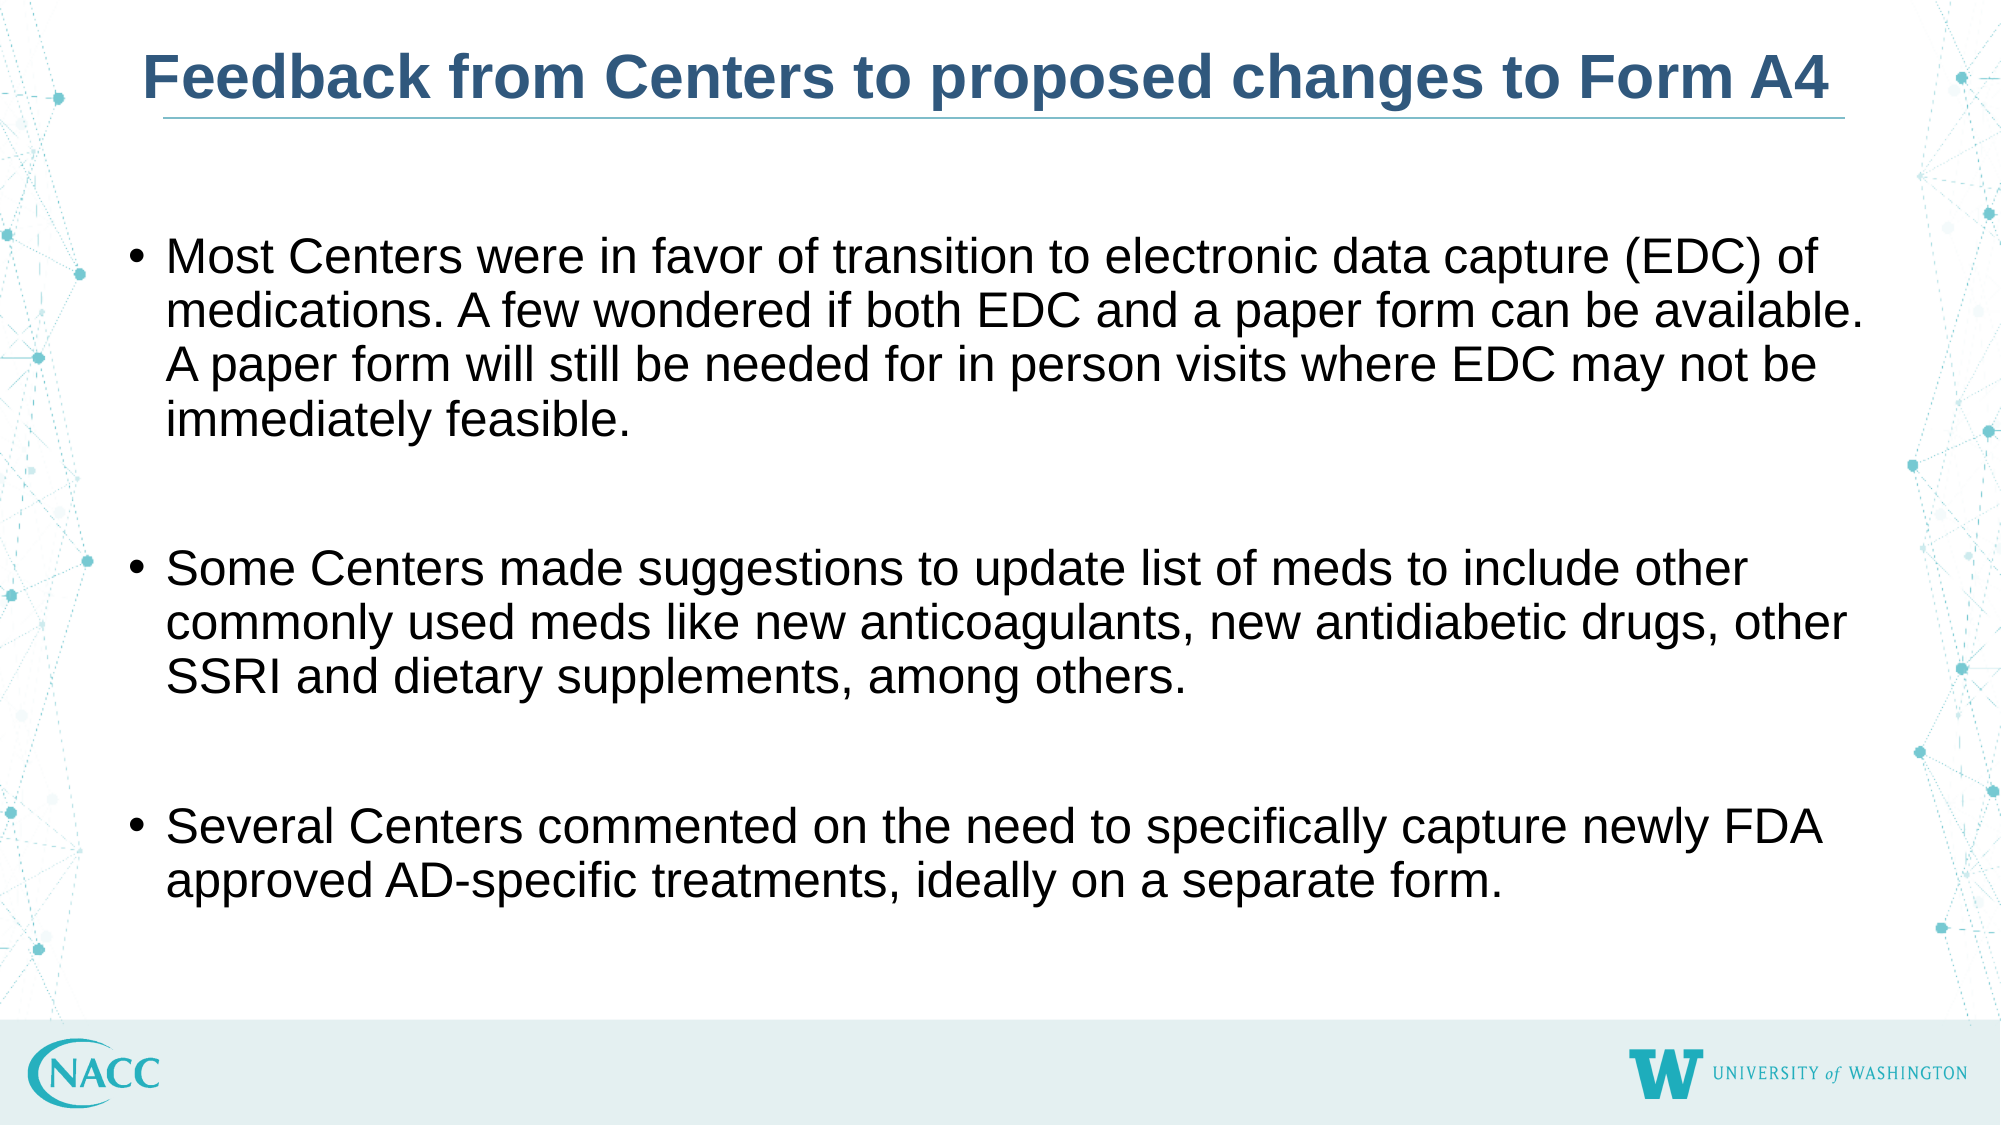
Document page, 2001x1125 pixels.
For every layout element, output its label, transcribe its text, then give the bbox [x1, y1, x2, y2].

text_box Most Centers were in favor of transition to electronic data capture (EDC) of medications. A few wondered if both EDC and a paper form can be available. A paper form will still be needed for in person visits where EDC may not be immediately feasible. Some Centers made suggestions to update list of meds to include other commonly used meds like new anticoagulants, new antidiabetic drugs, other SSRI and dietary supplements, among others. Several Centers commented on the need to specifically capture newly FDA approved AD-specific treatments, ideally on a separate form. [113, 223, 1887, 824]
text_box Feedback from Centers to proposed changes to Form A4 [127, 43, 1872, 113]
picture [2, 1037, 178, 1111]
picture [1627, 1036, 1970, 1109]
